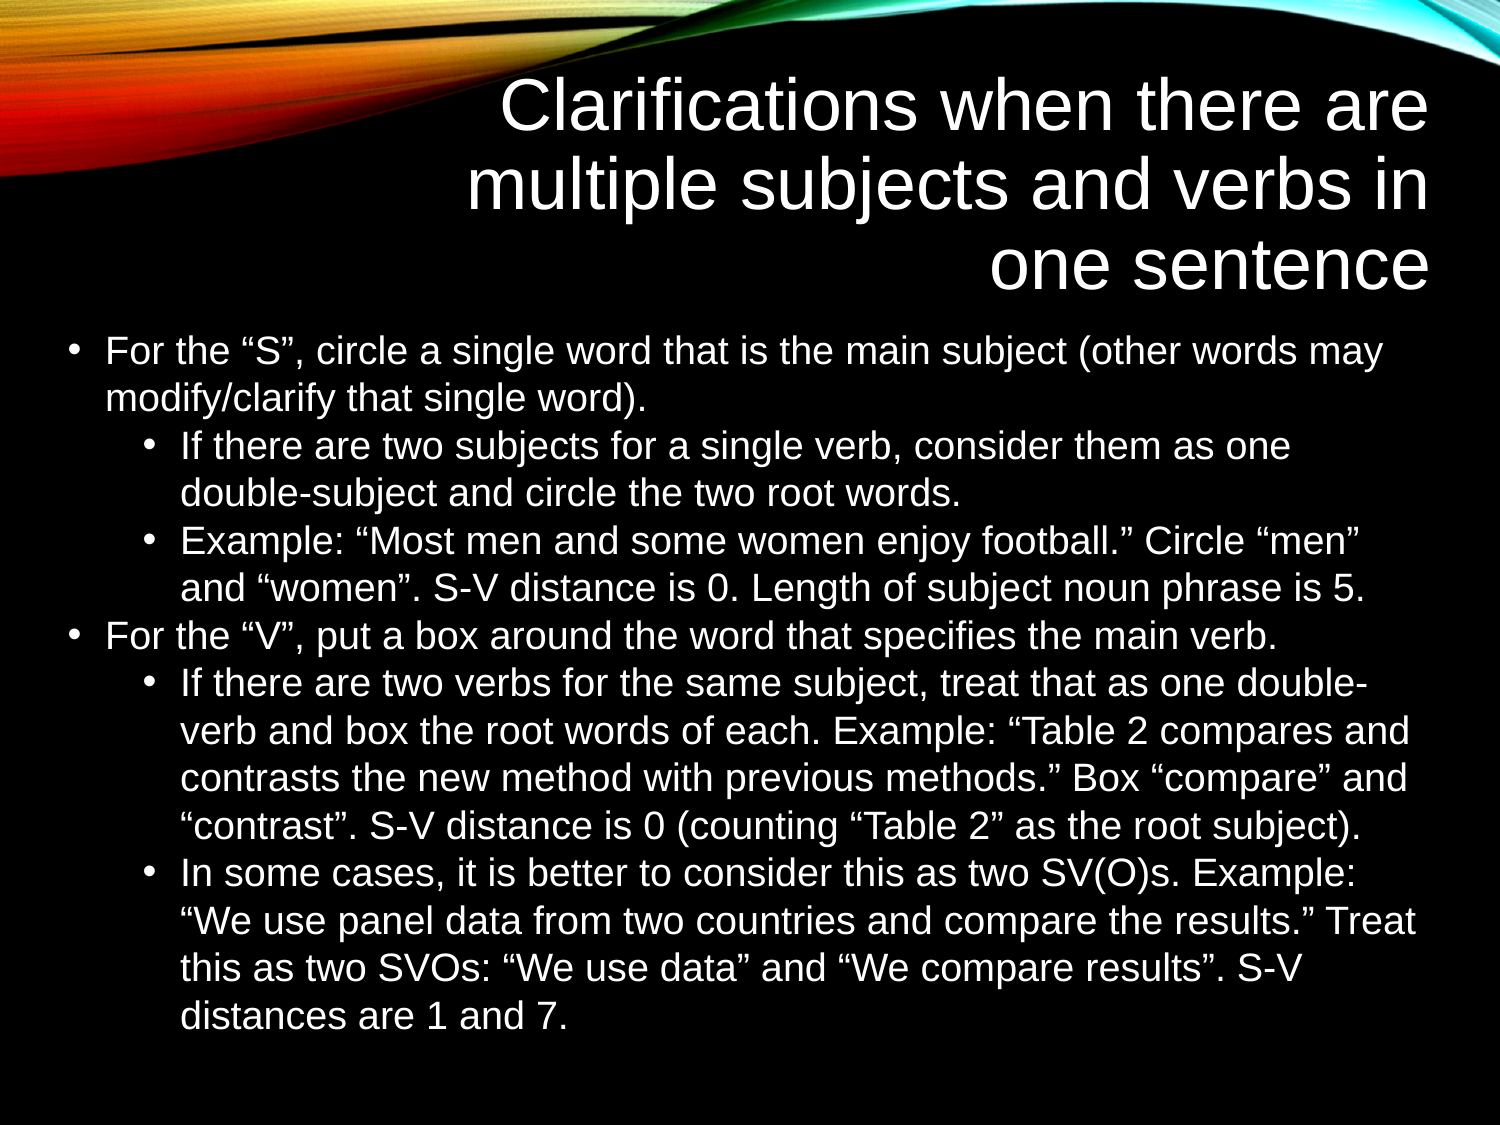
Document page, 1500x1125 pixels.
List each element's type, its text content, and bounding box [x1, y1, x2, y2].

picture [0, 0, 1500, 178]
list For the “S”, circle a single word that is the main subject (other words may modify/clarify that single word). If there are two subjects for a single verb, consider them as one double-subject and circle the two root words. Example: “Most men and some women enjoy football.” Circle “men” and “women”. S-V distance is 0. Length of subject noun phrase is 5. For the “V”, put a box around the word that specifies the main verb. If there are two verbs for the same subject, treat that as one double-verb and box the root words of each. Example: “Table 2 compares and contrasts the new method with previous methods.” Box “compare” and “contrast”. S-V distance is 0 (counting “Table 2” as the root subject). In some cases, it is better to consider this as two SV(O)s. Example: “We use panel data from two countries and compare the results.” Treat this as two SVOs: “We use data” and “We compare results”. S-V distances are 1 and 7. [52, 317, 1448, 1090]
title Clarifications when there are multiple subjects and verbs in one sentence [308, 58, 1448, 314]
